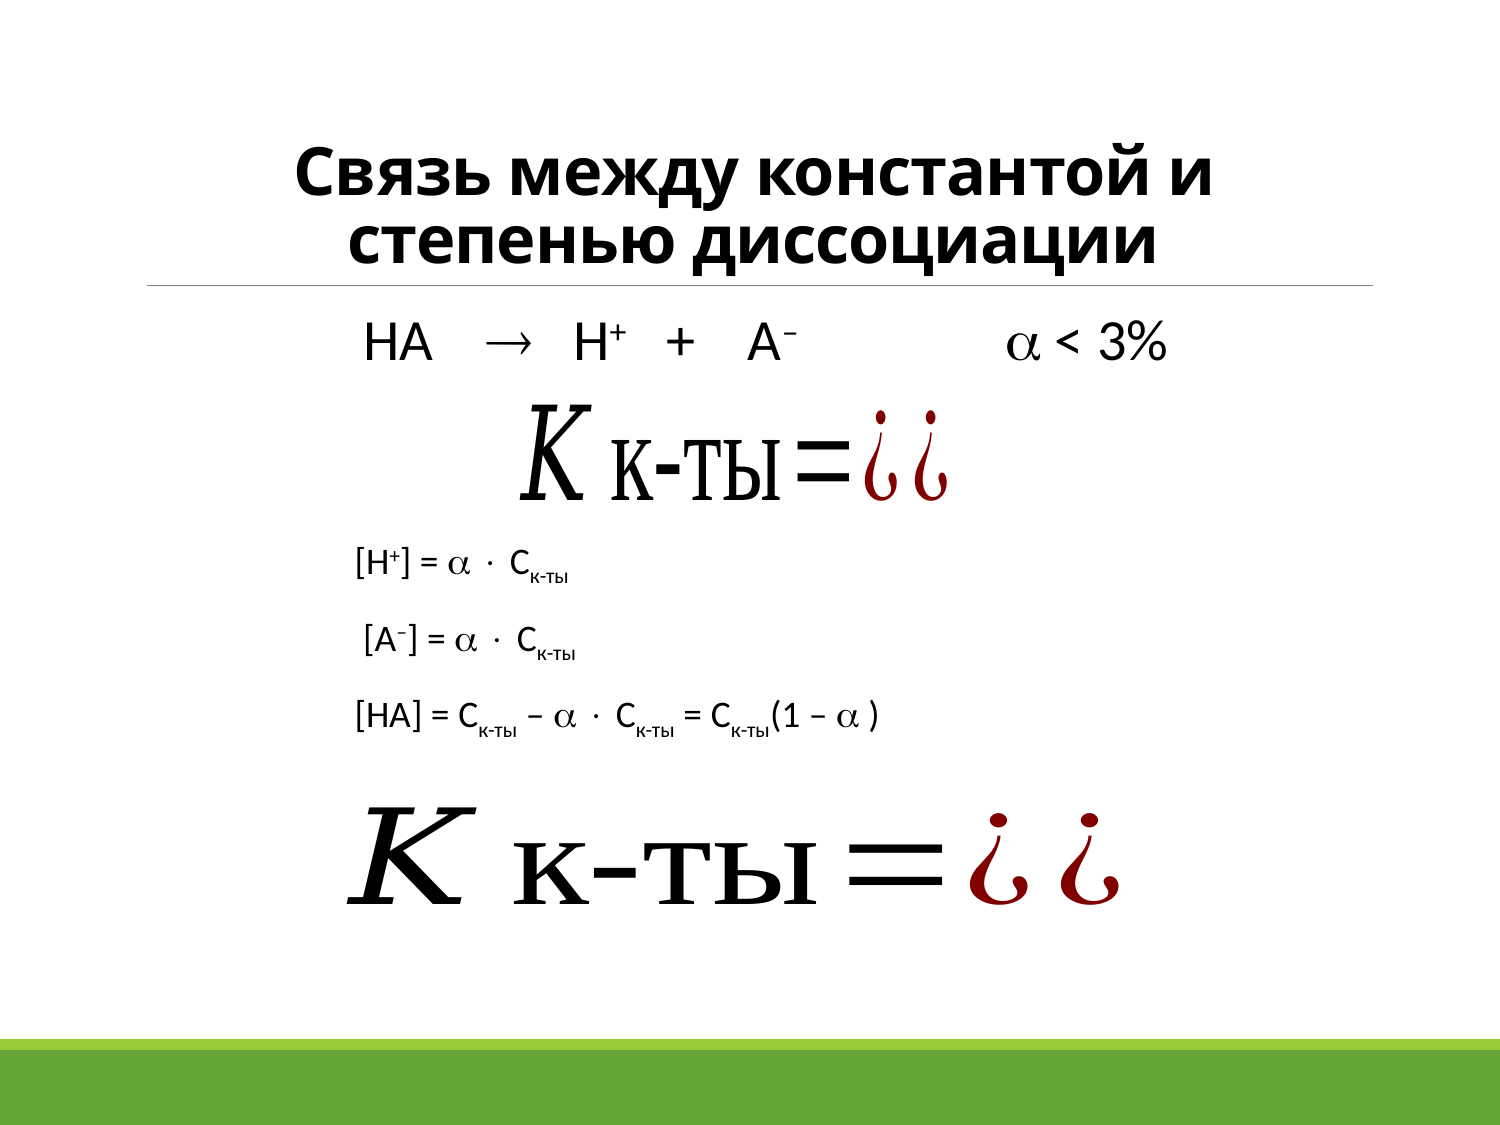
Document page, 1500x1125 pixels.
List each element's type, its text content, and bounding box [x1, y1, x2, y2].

list HA  H+ + A–  < 3% [135, 302, 1373, 963]
text_box [H+] =   Cк-ты [A–] =   Cк-ты [HA] = Cк-ты –   Cк-ты = Cк-ты(1 –  ) [339, 503, 1090, 749]
title Связь между константой и степенью диссоциации [135, 47, 1373, 285]
